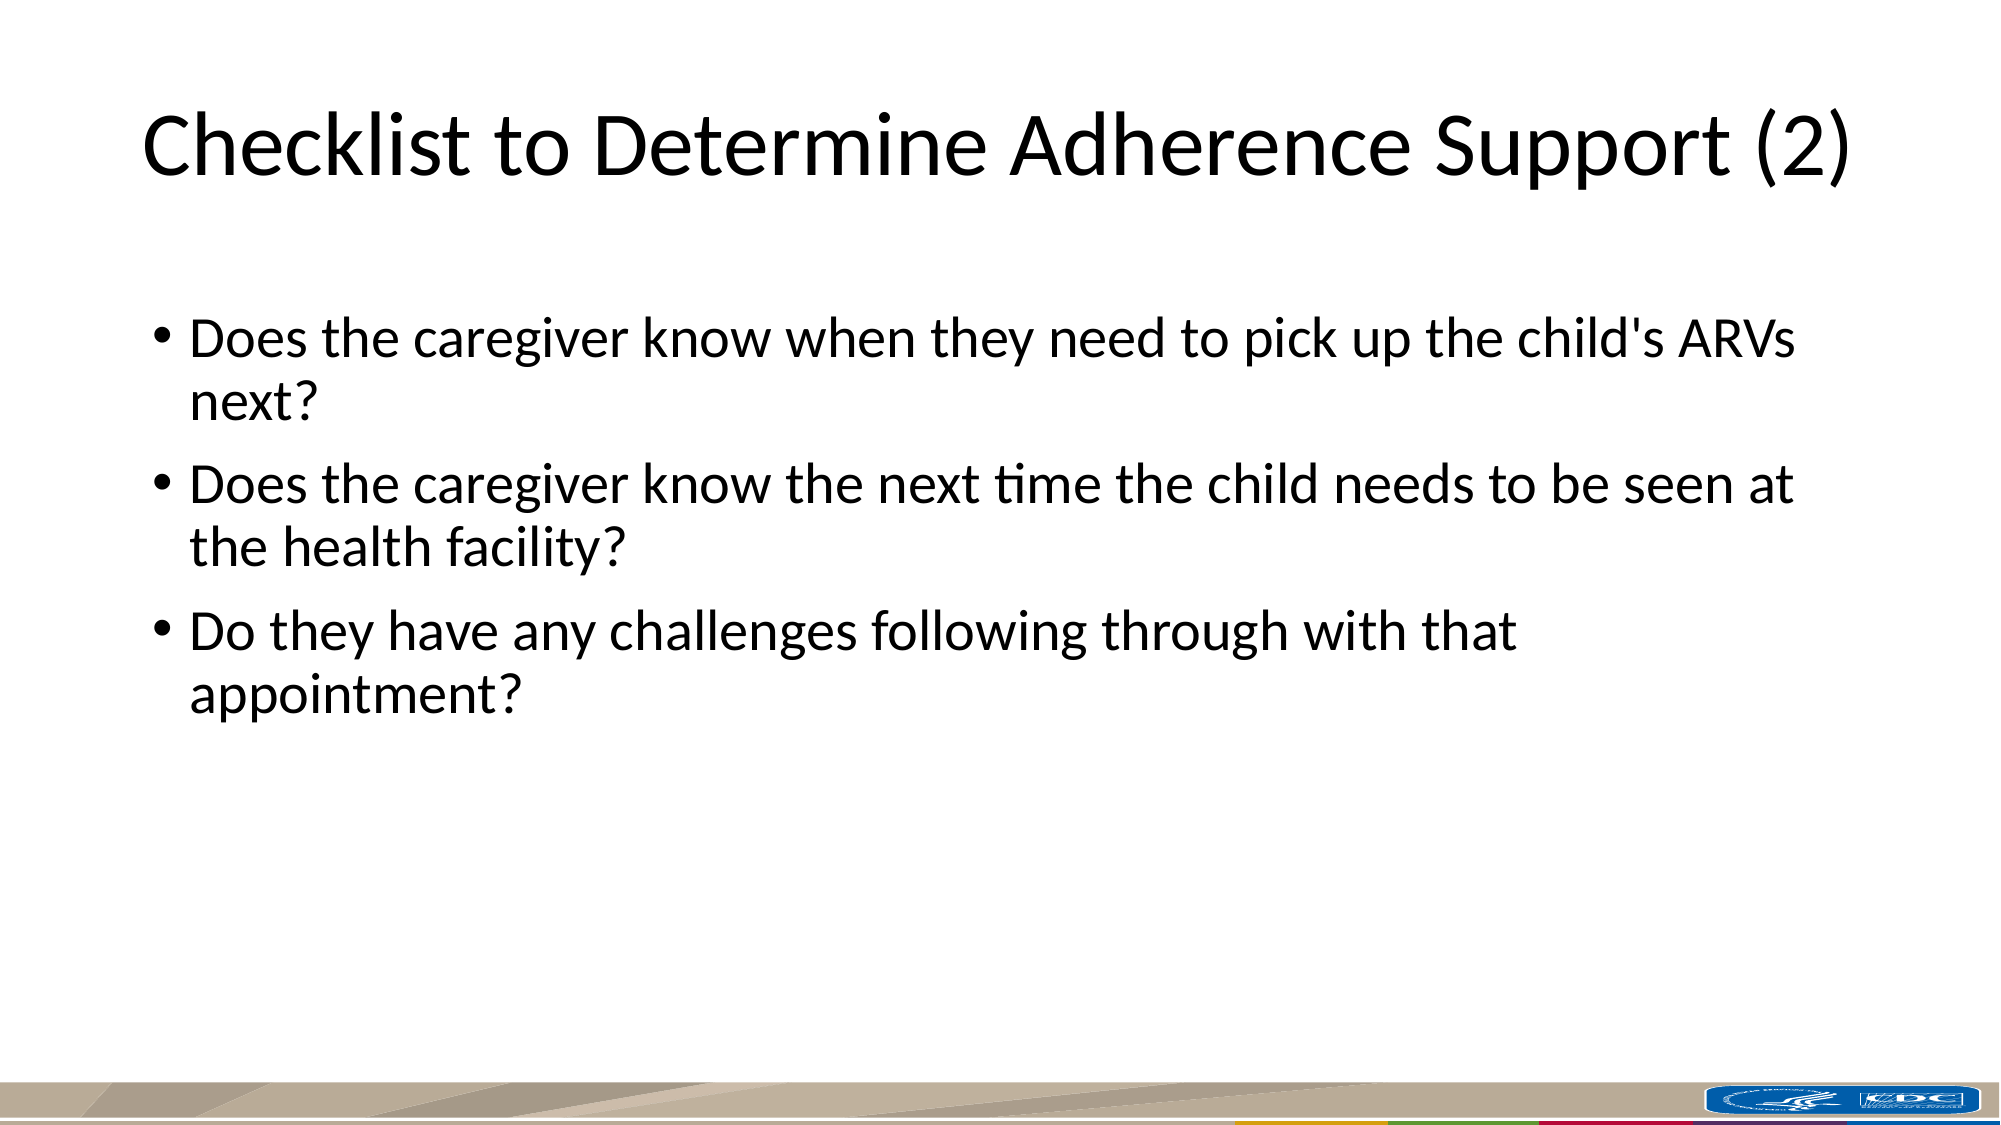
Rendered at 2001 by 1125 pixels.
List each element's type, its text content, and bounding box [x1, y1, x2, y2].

title Checklist to Determine Adherence Support (2) [83, 36, 1917, 255]
list Does the caregiver know when they need to pick up the child's ARVs next? Does the caregiver know the next time the child needs to be seen at the health facility? Do they have any challenges following through with that appointment? [137, 299, 1863, 1014]
